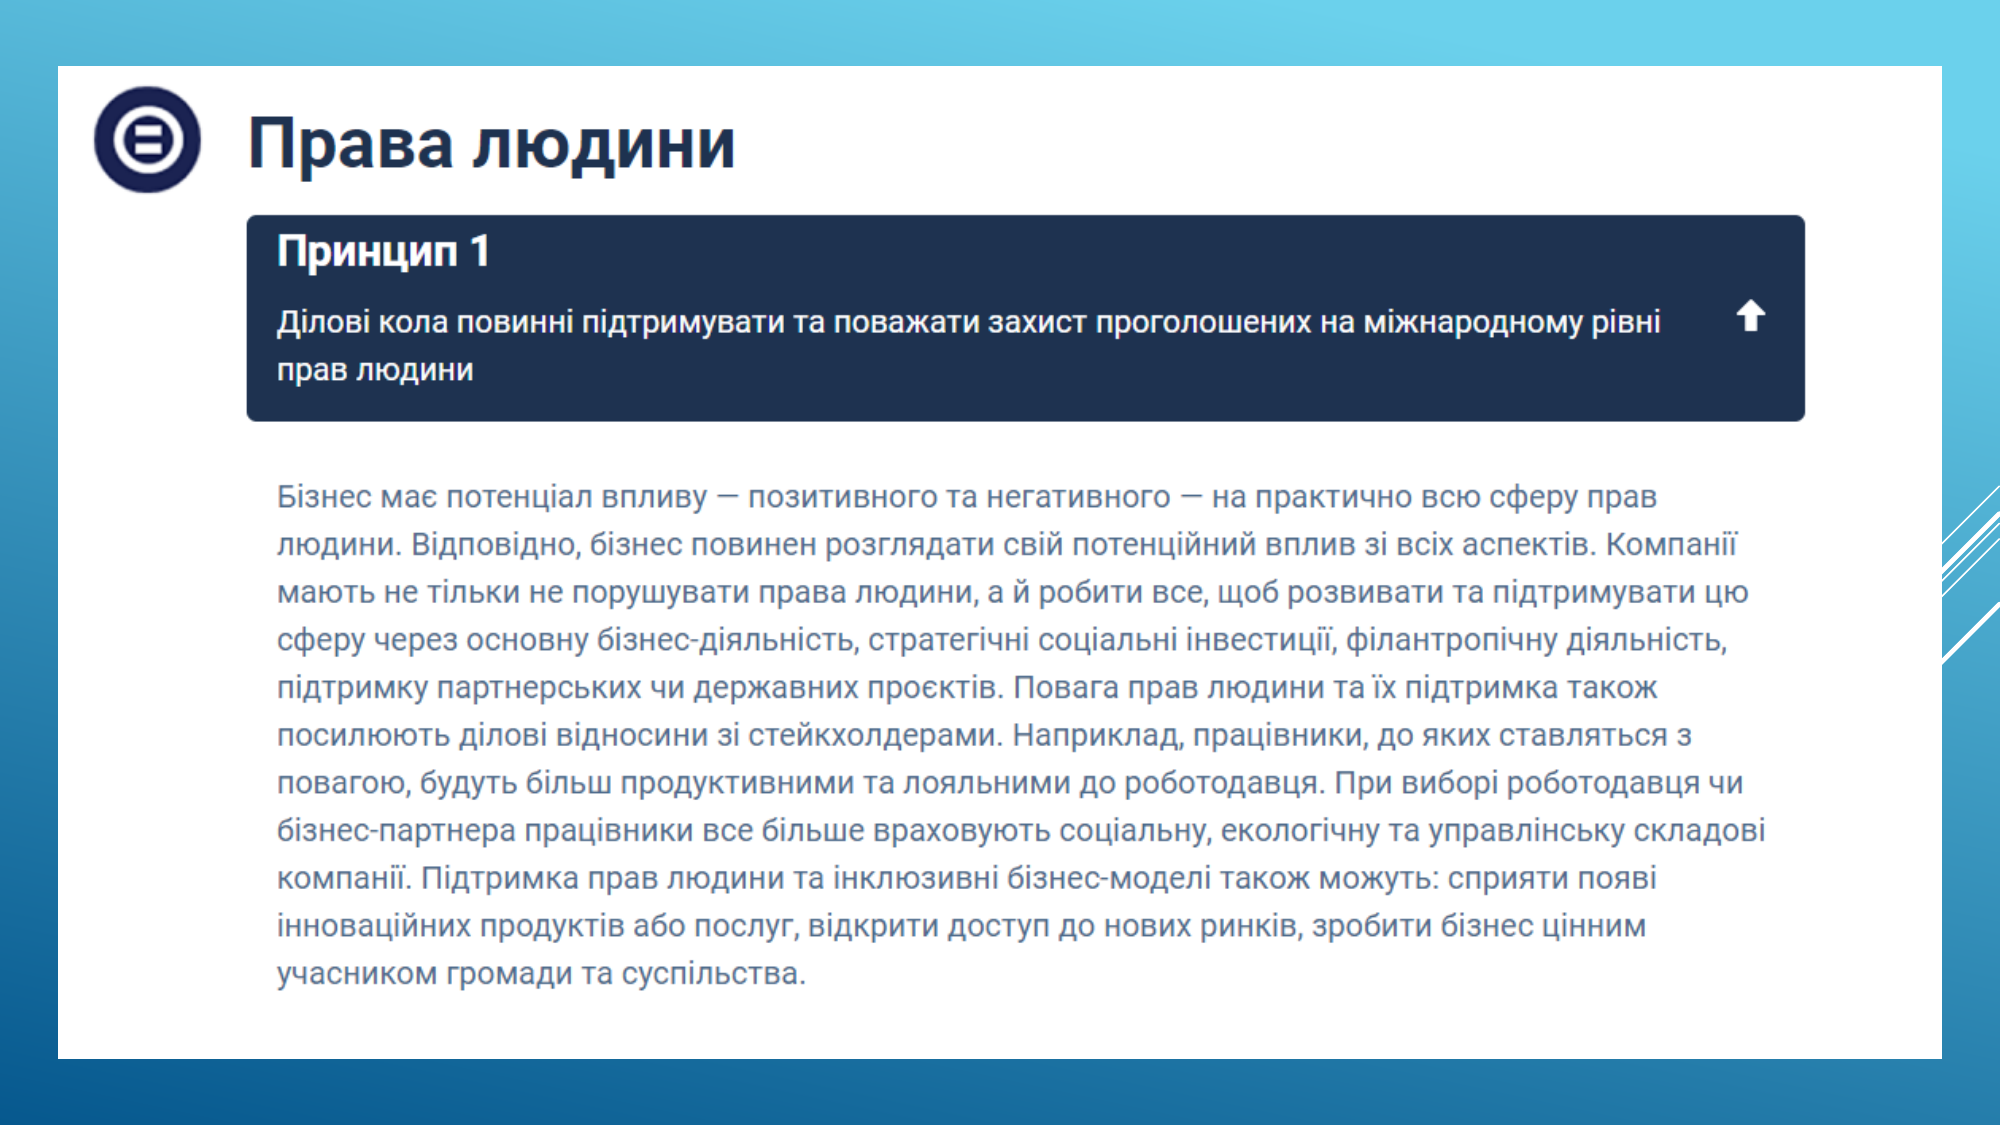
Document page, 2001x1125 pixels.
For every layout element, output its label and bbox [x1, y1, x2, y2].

picture [58, 65, 1942, 1060]
